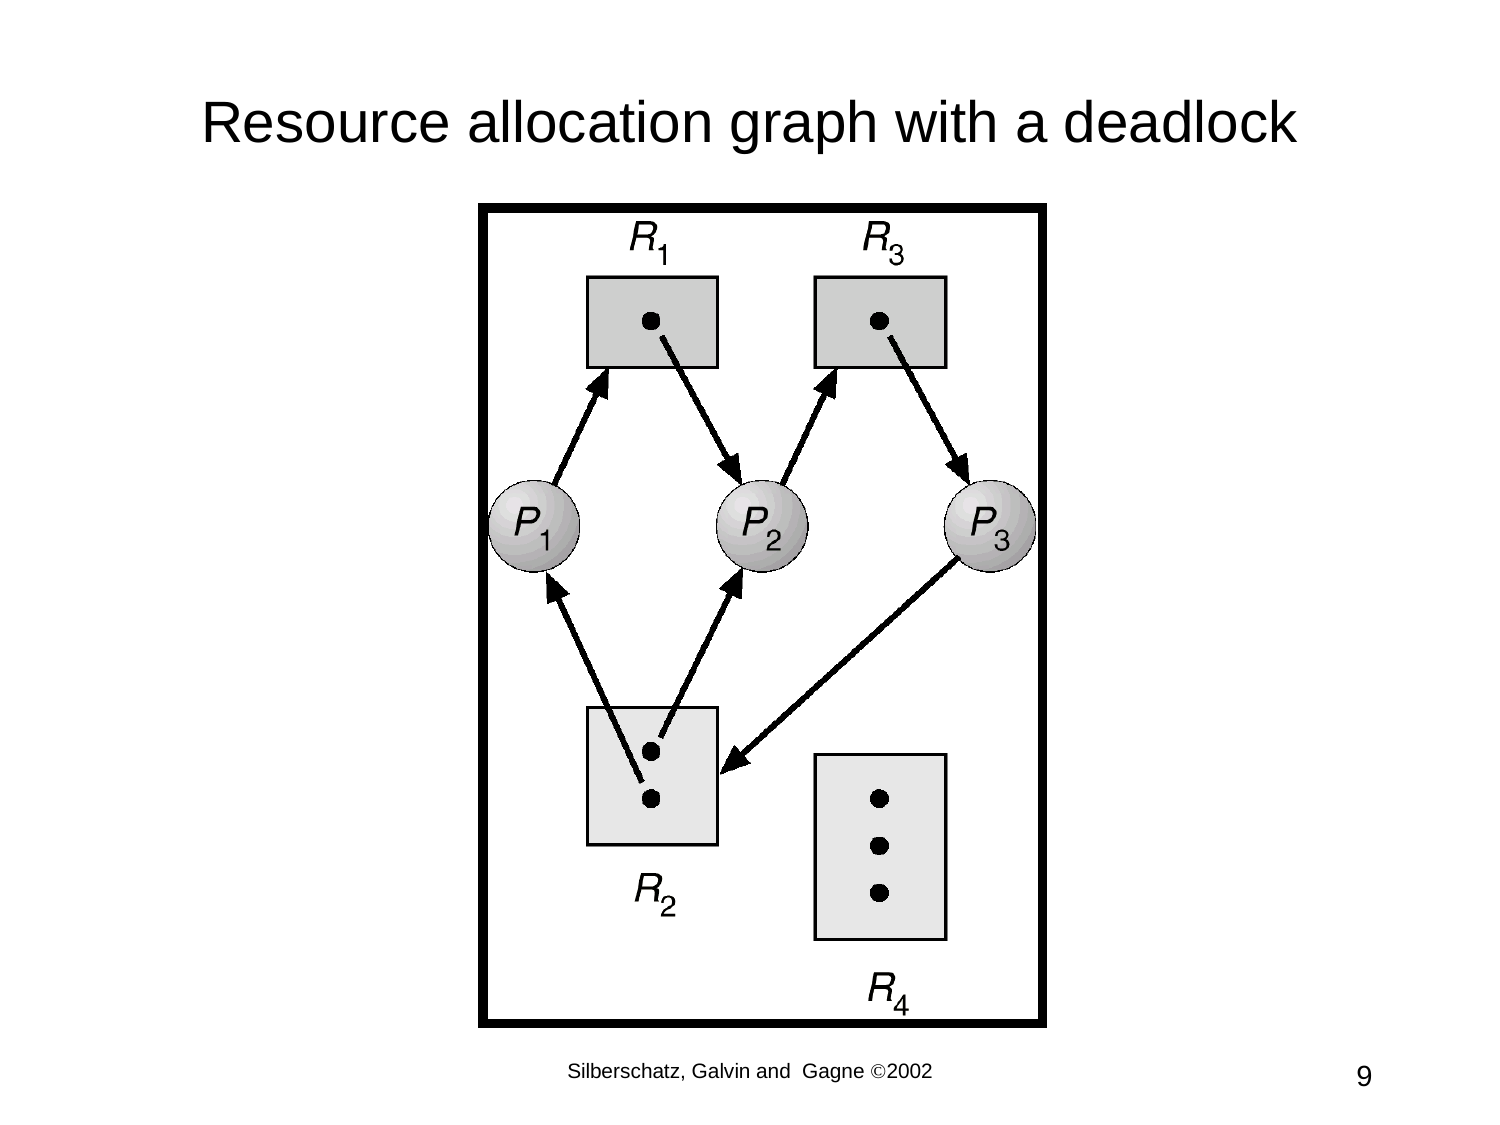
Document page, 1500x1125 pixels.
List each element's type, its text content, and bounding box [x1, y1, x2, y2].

text_box Silberschatz, Galvin and Gagne 2002 [512, 1050, 988, 1103]
footer © 2012 Gribble [437, 1050, 1063, 1113]
picture [487, 212, 1038, 1020]
slide_number 9 [1074, 1050, 1388, 1100]
title Resource allocation graph with a deadlock [112, 62, 1388, 175]
